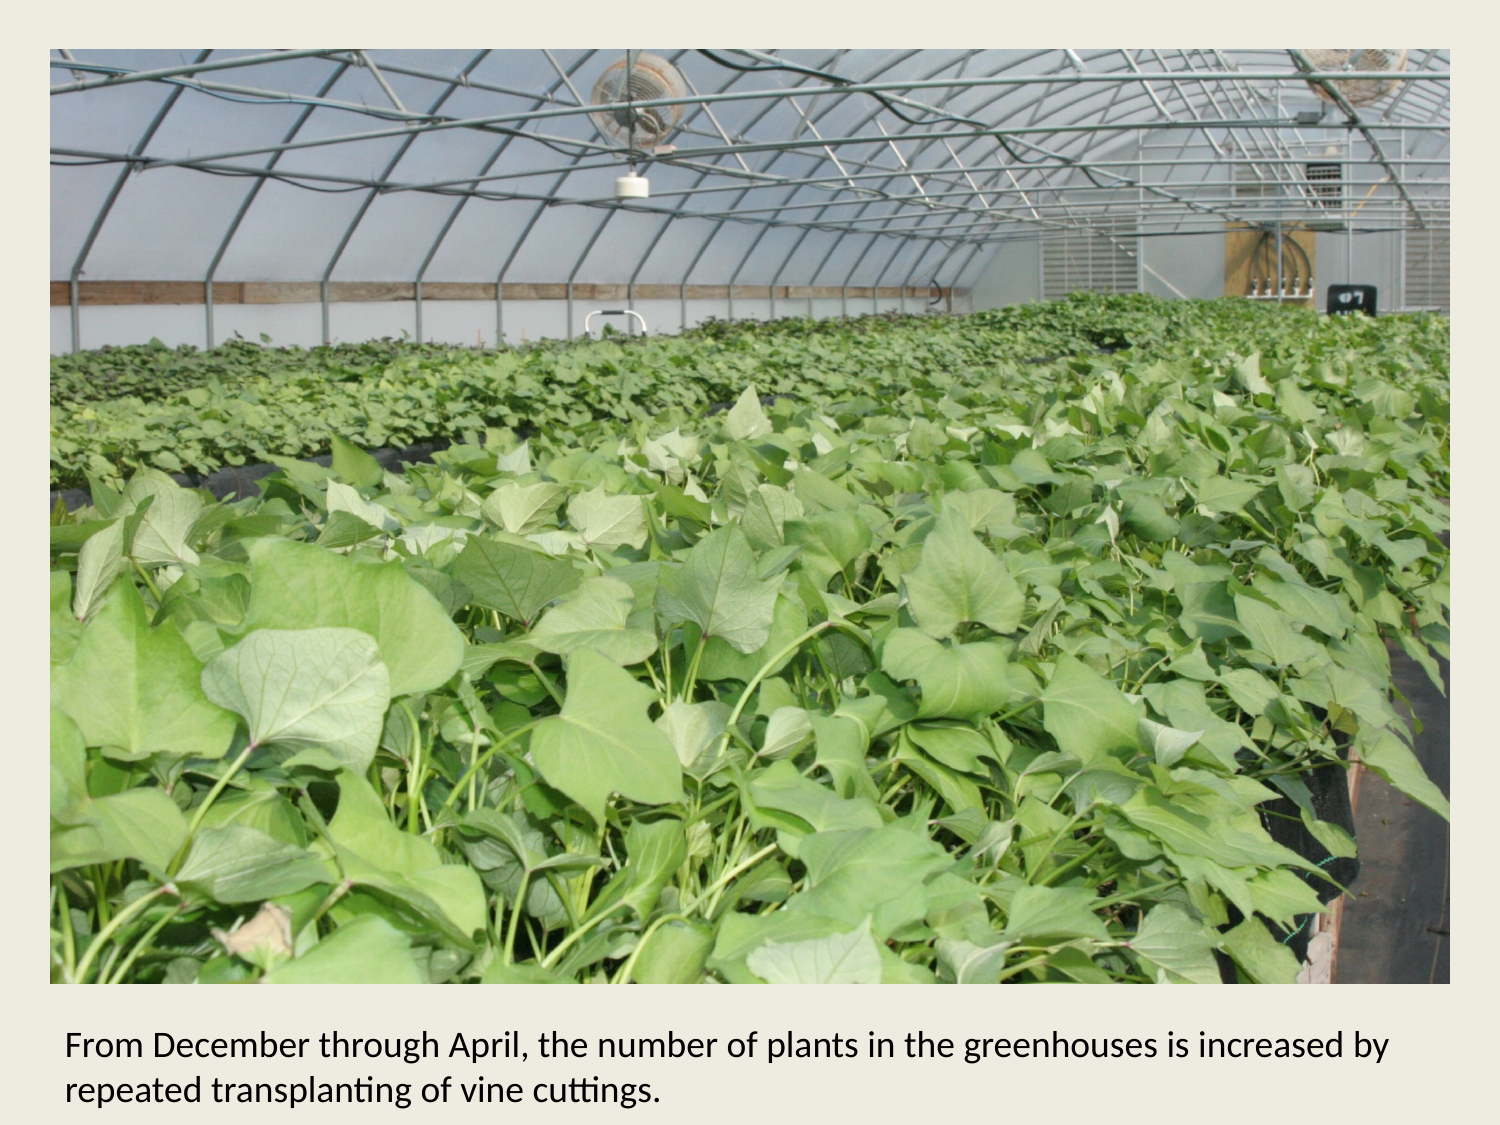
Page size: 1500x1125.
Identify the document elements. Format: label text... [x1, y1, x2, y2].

text_box From December through April, the number of plants in the greenhouses is increased by repeated transplanting of vine cuttings. [50, 1012, 1450, 1118]
picture [49, 49, 1451, 984]
